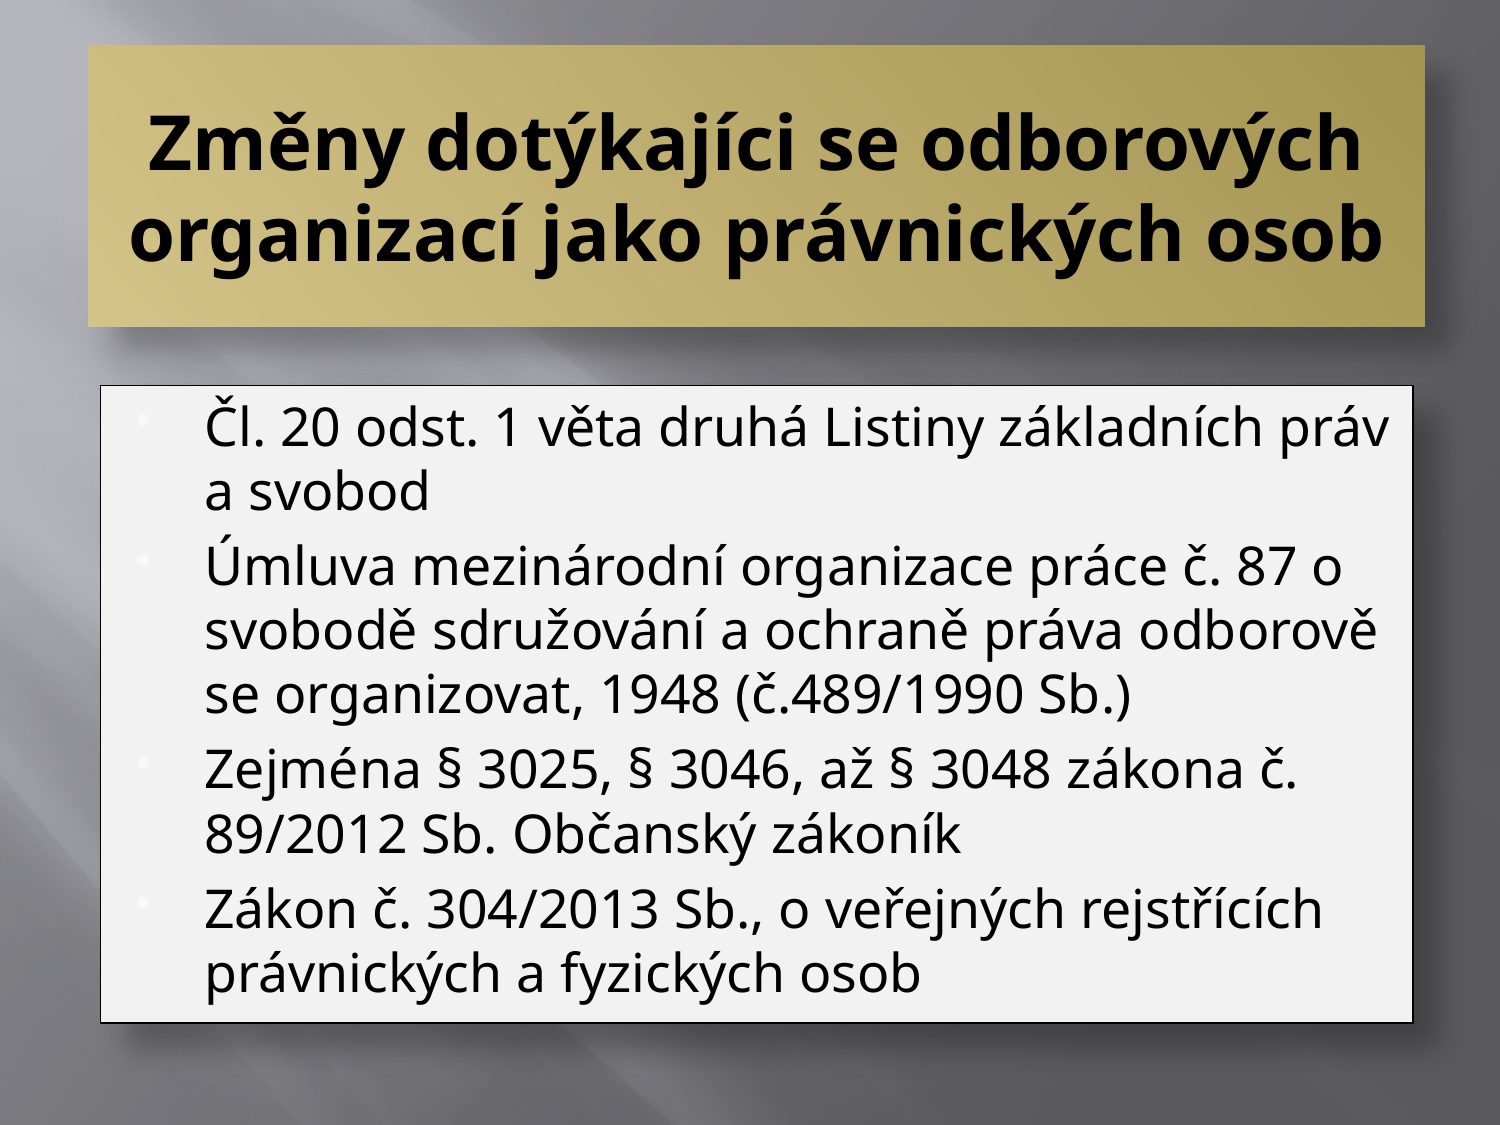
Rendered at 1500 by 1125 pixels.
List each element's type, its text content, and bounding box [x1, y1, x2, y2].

title Změny dotýkajíci se odborových organizací jako právnických osob [88, 45, 1425, 327]
list Čl. 20 odst. 1 věta druhá Listiny základních práv a svobod Úmluva mezinárodní organizace práce č. 87 o svobodě sdružování a ochraně práva odborově se organizovat, 1948 (č.489/1990 Sb.) Zejména § 3025, § 3046, až § 3048 zákona č. 89/2012 Sb. Občanský zákoník Zákon č. 304/2013 Sb., o veřejných rejstřících právnických a fyzických osob [100, 385, 1414, 1024]
